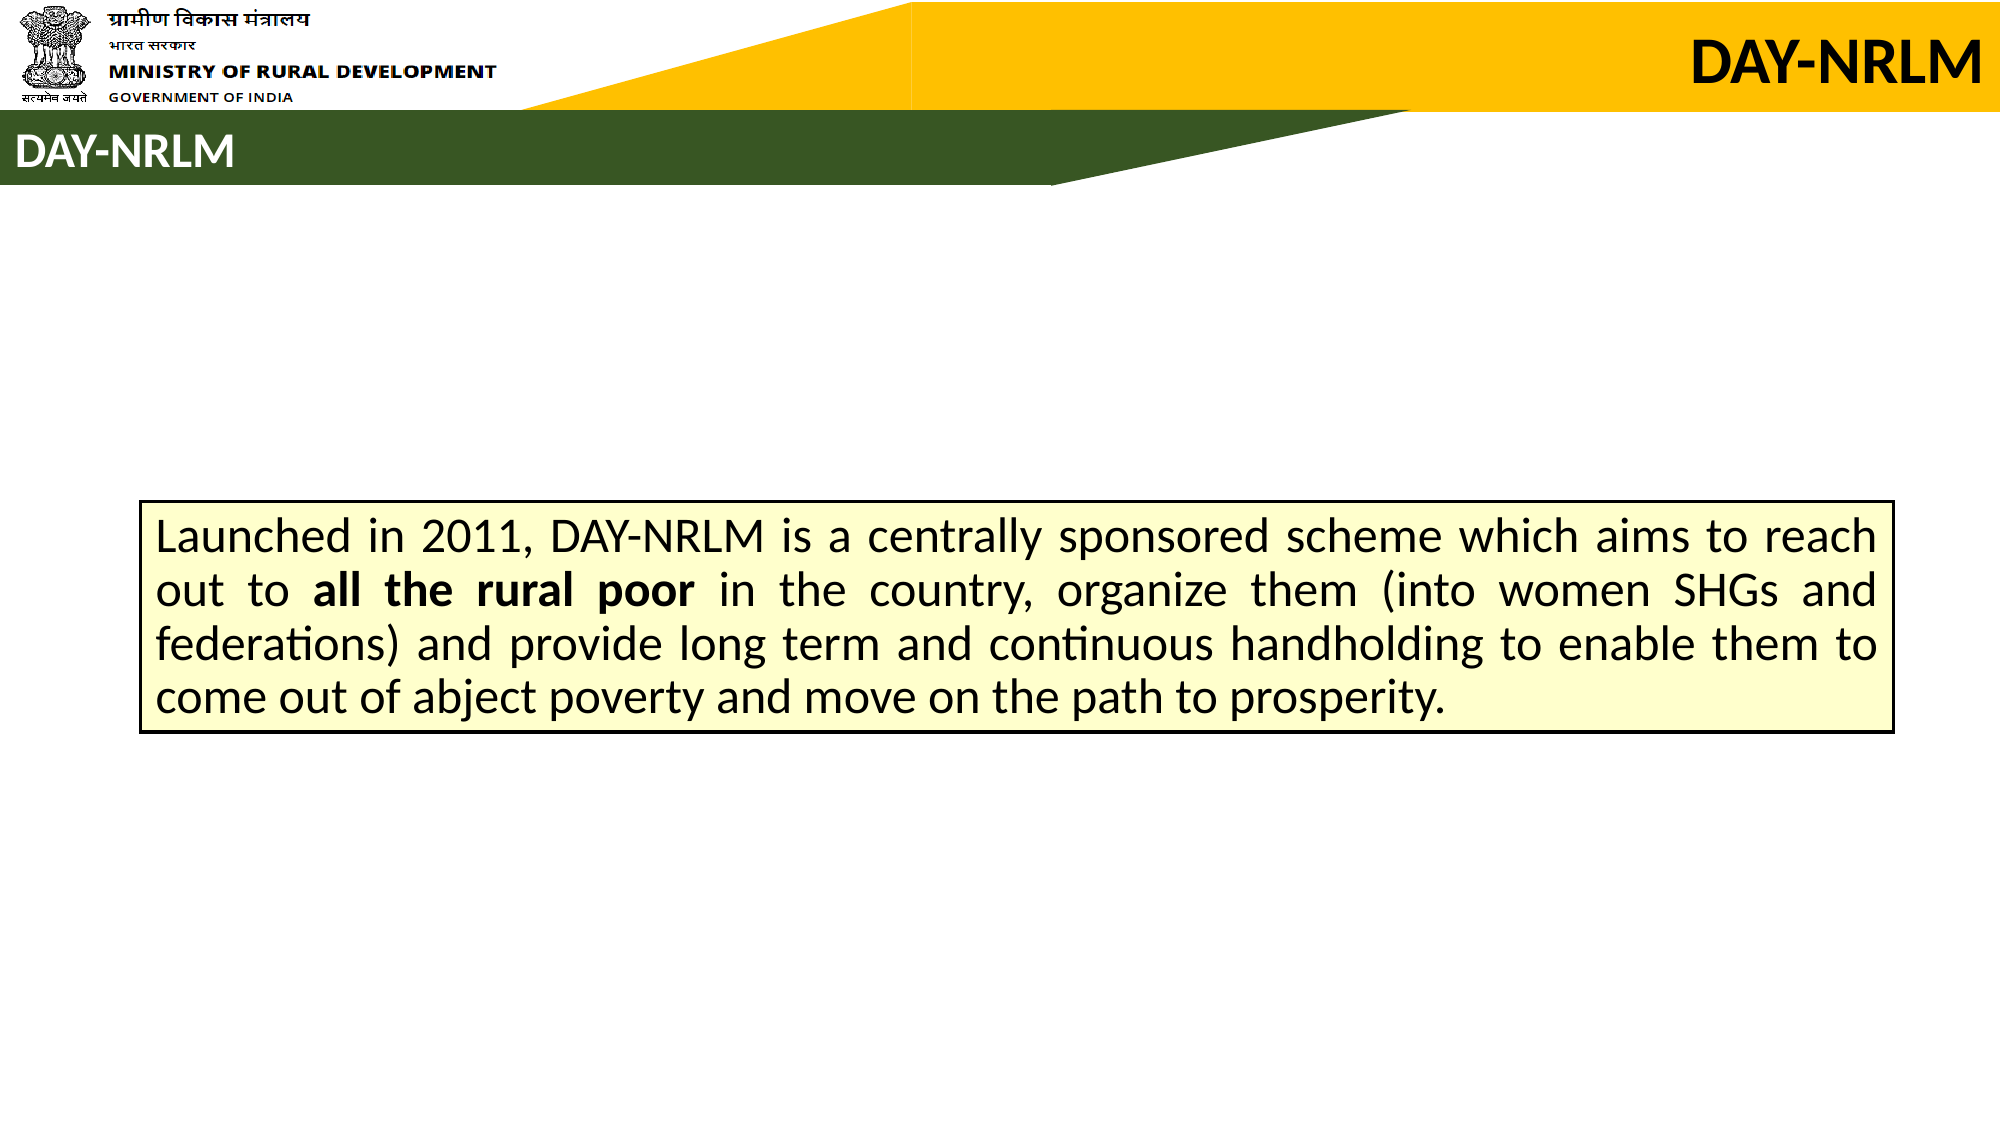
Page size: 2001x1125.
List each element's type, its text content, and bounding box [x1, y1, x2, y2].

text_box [514, 2, 2000, 112]
picture [0, 0, 507, 110]
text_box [0, 109, 1411, 186]
text_box Launched in 2011, DAY-NRLM is a centrally sponsored scheme which aims to reach out to all the rural poor in the country, organize them (into women SHGs and federations) and provide long term and continuous handholding to enable them to come out of abject poverty and move on the path to prosperity. [140, 501, 1894, 733]
